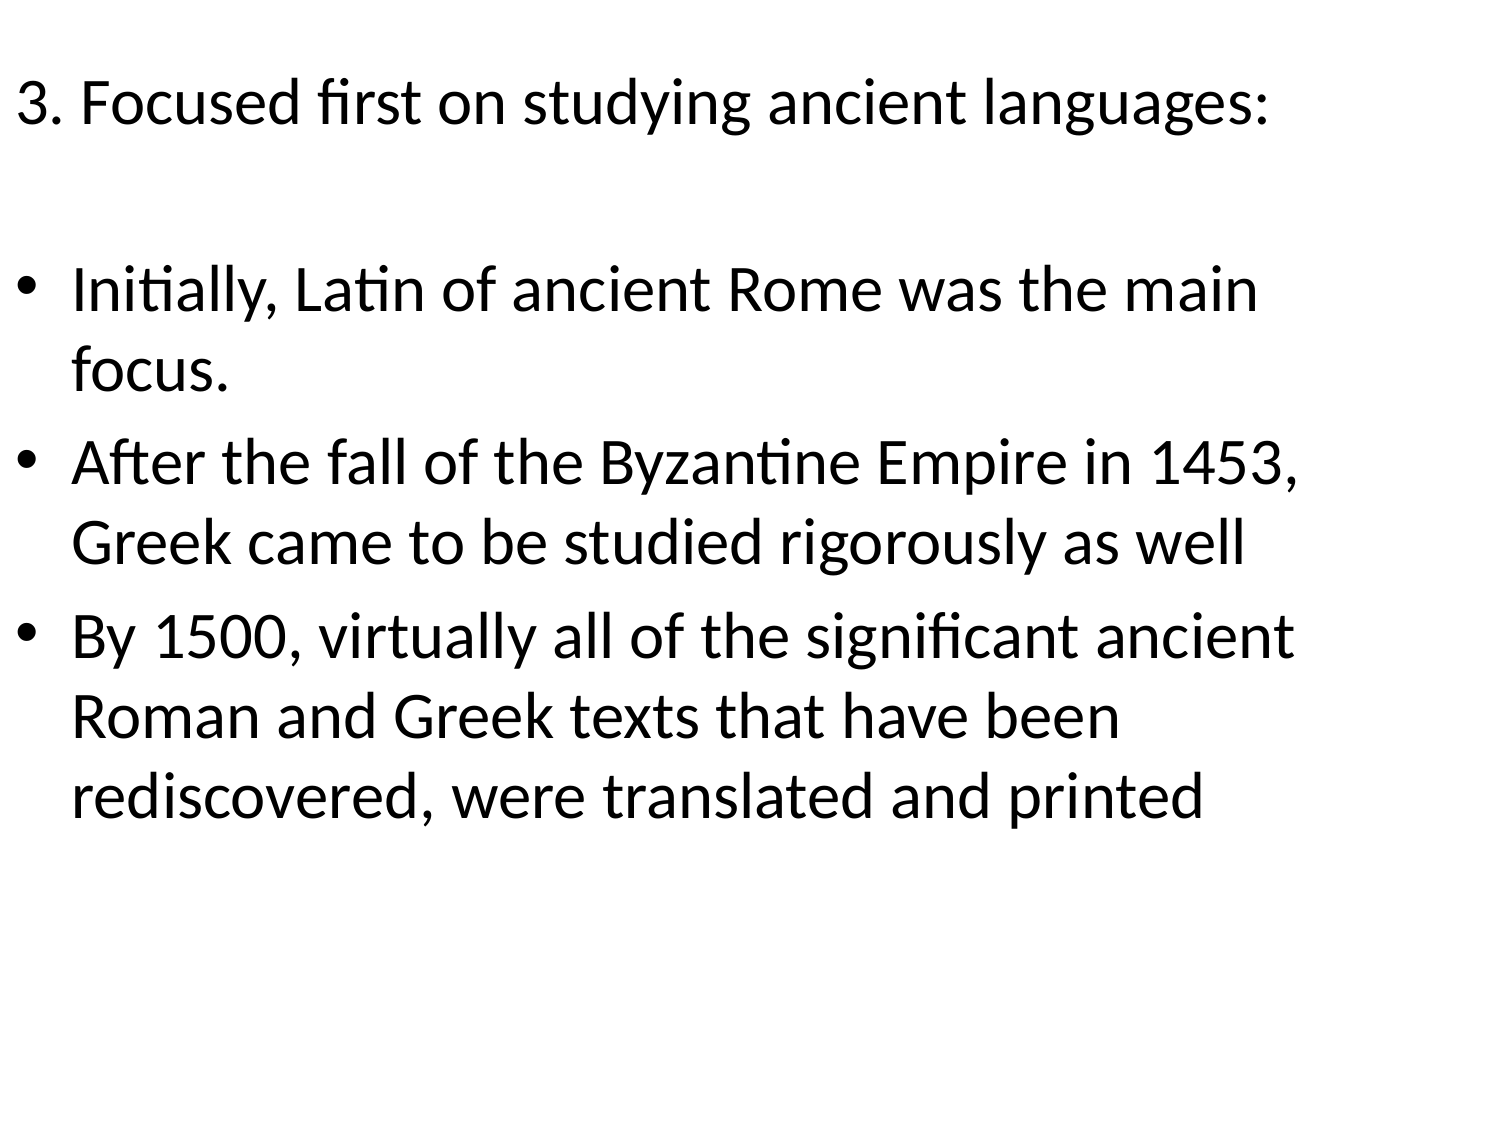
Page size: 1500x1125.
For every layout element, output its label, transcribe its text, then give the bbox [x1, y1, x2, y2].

list 3. Focused first on studying ancient languages: Initially, Latin of ancient Rome was the main focus. After the fall of the Byzantine Empire in 1453, Greek came to be studied rigorously as well By 1500, virtually all of the significant ancient Roman and Greek texts that have been rediscovered, were translated and printed [0, 50, 1350, 1005]
